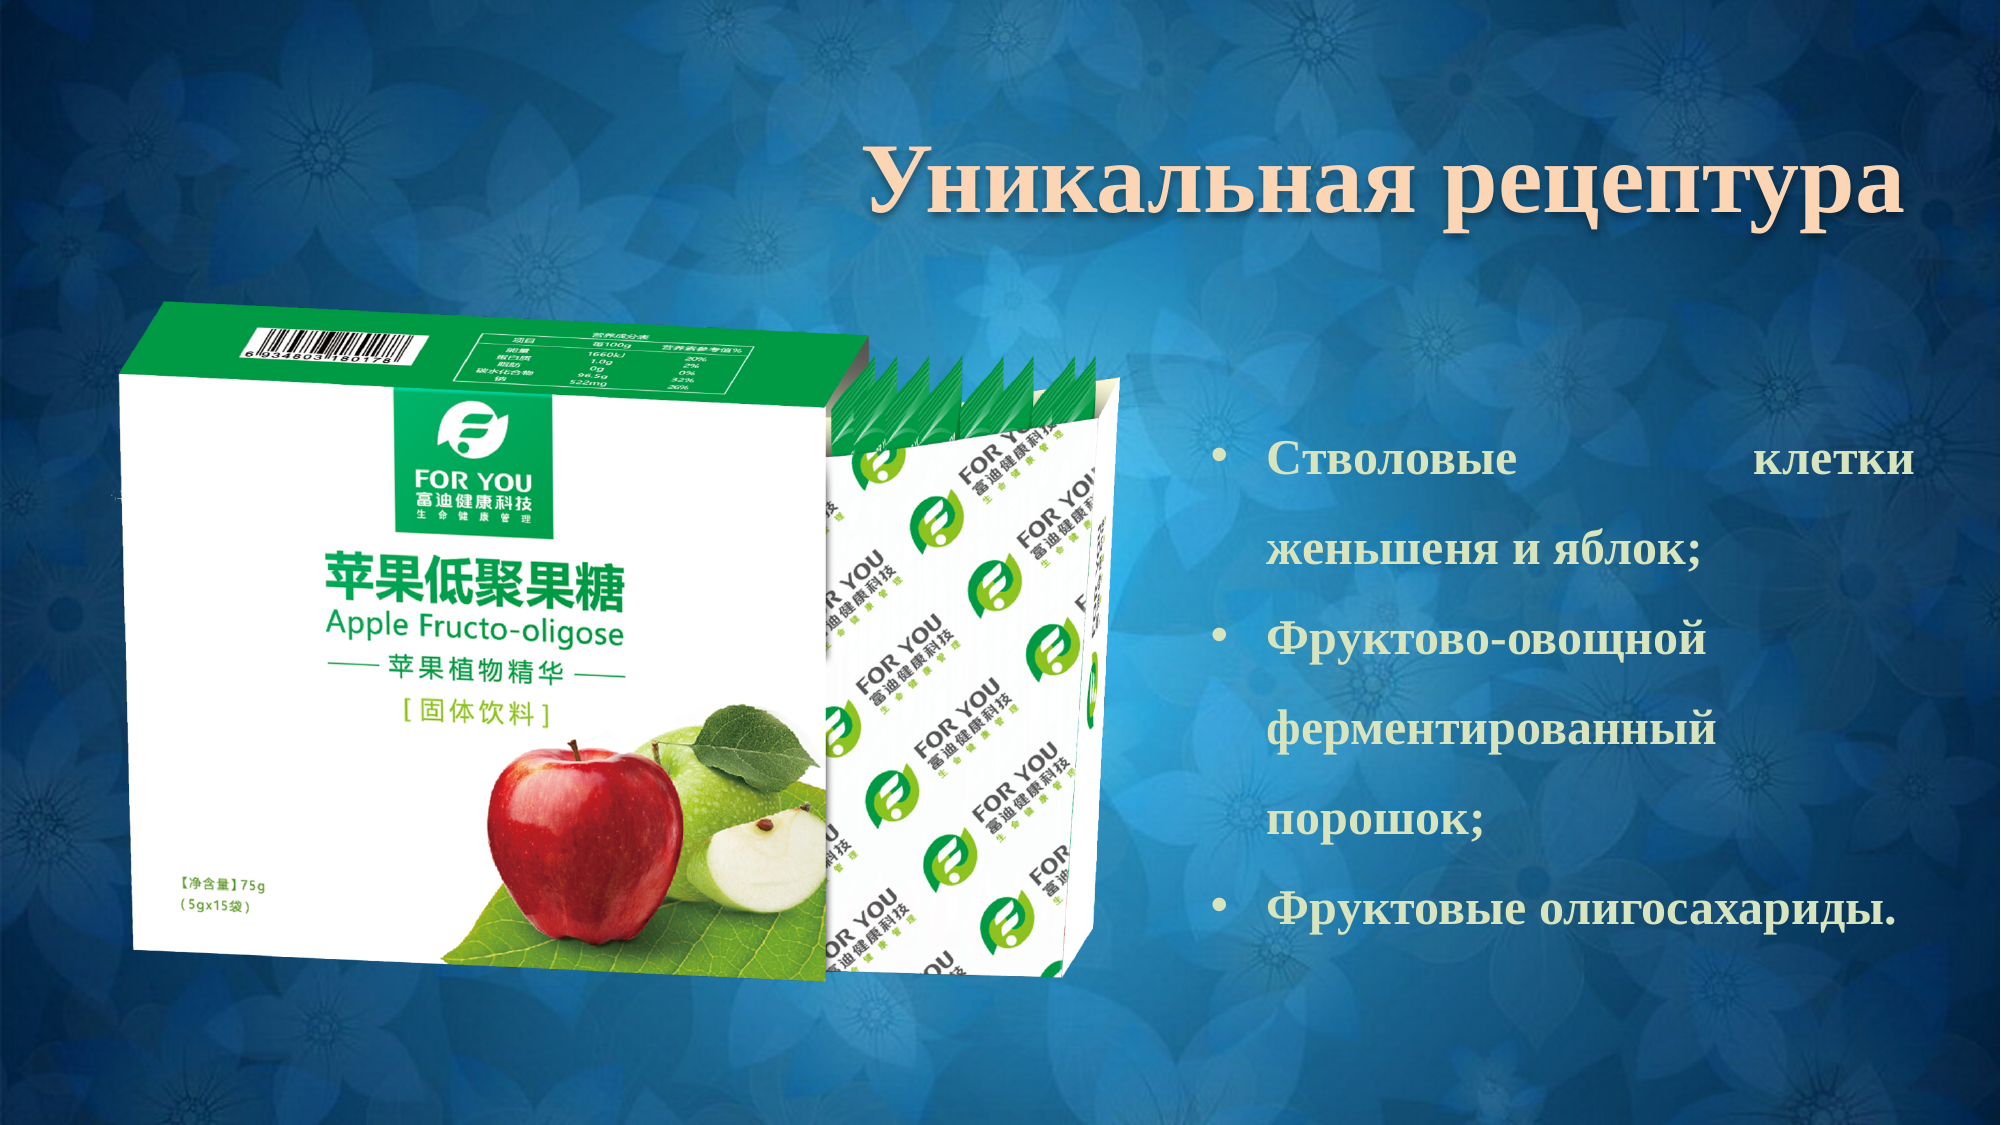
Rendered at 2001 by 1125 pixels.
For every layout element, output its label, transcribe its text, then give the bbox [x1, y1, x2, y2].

text_box Стволовые клетки женьшеня и яблок; Фруктово-овощной ферментированный порошок; Фруктовые олигосахариды. [1195, 387, 1930, 942]
text_box Уникальная рецептура [735, 104, 2000, 240]
picture [0, 0, 2000, 1125]
